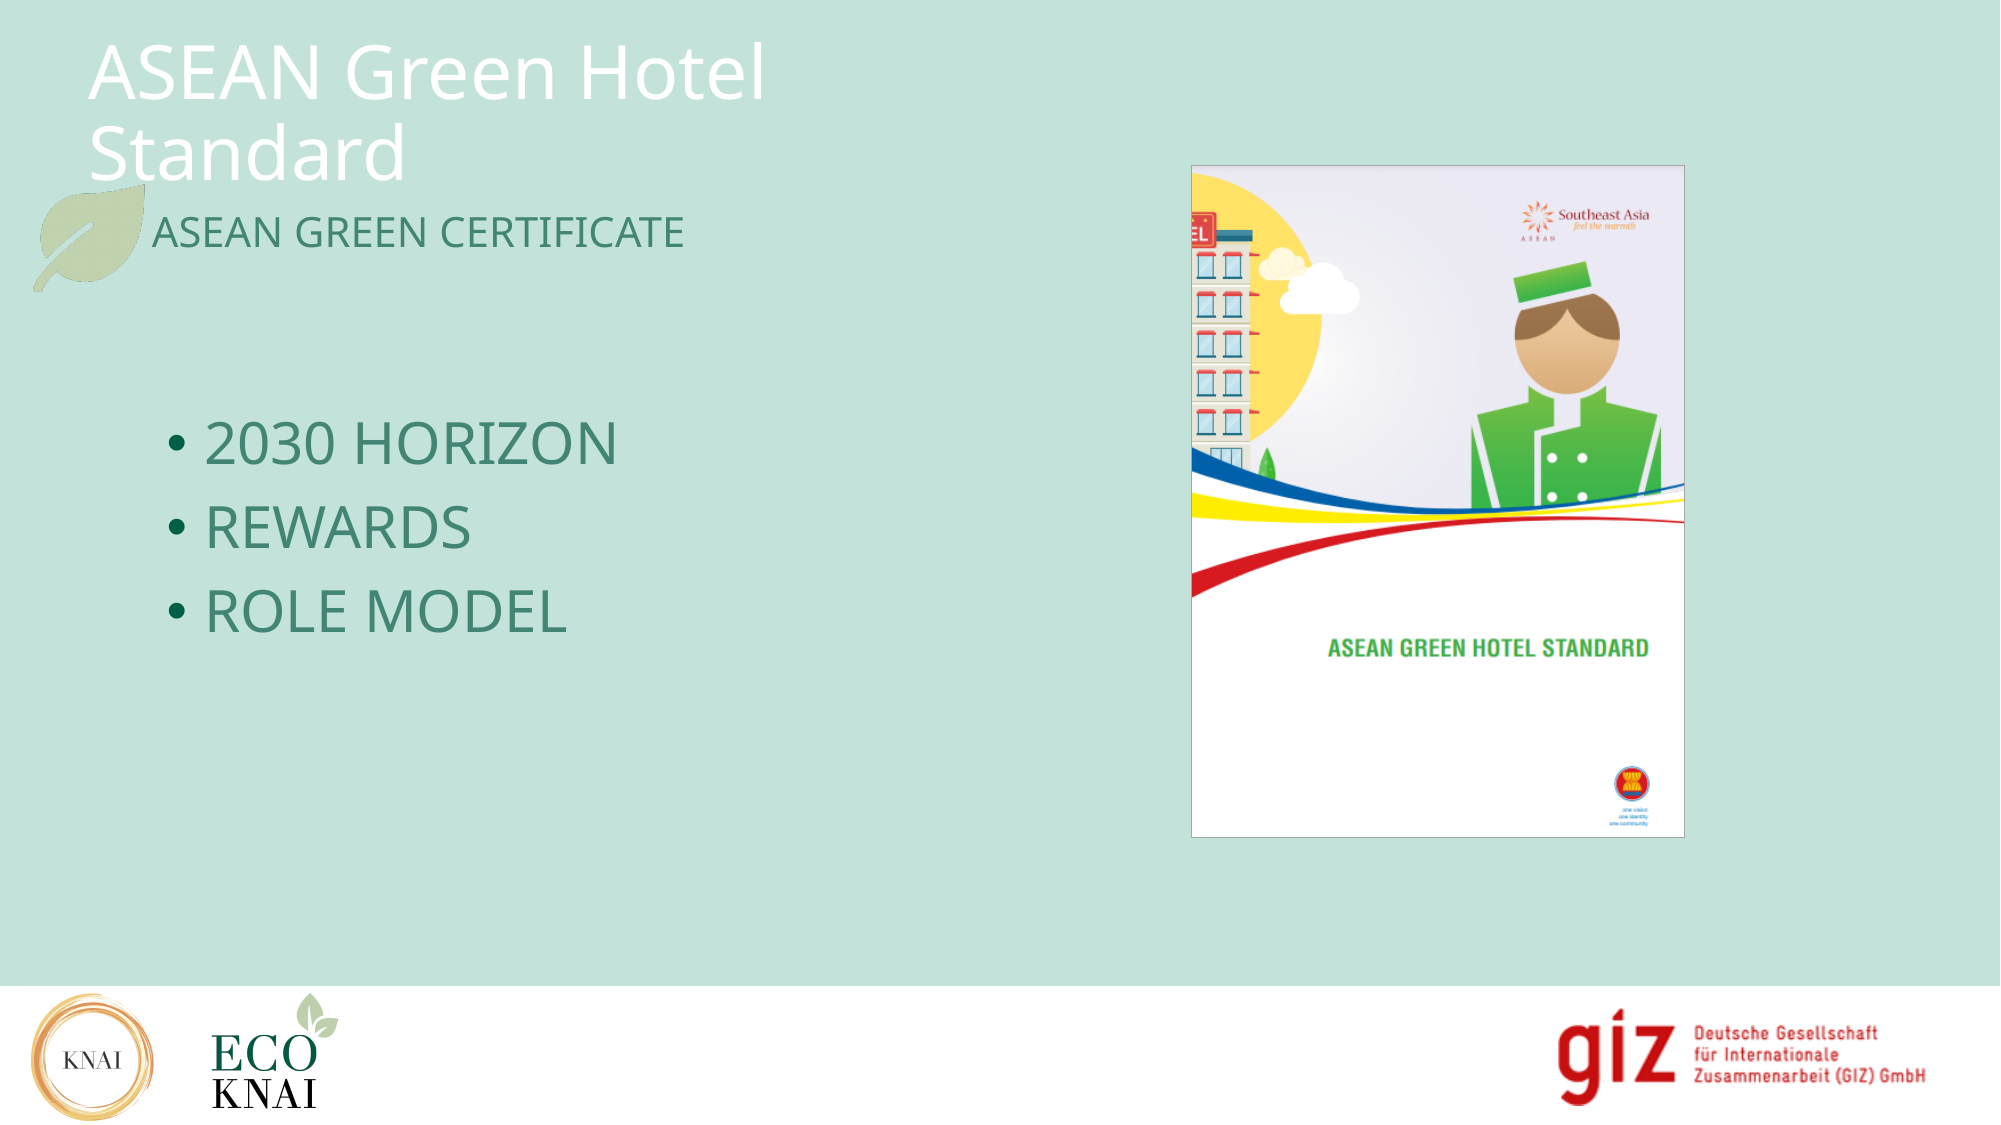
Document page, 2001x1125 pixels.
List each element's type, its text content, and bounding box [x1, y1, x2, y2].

picture [173, 989, 365, 1125]
text_box 2030 HORIZON REWARDS ROLE MODEL [151, 407, 973, 779]
picture [1557, 1008, 1927, 1106]
text_box ASEAN GREEN CERTIFICATE [164, 204, 1029, 272]
text_box ASEAN Green Hotel Standard [88, 27, 940, 231]
picture [13, 162, 164, 313]
picture [1191, 165, 1685, 838]
picture [24, 989, 159, 1125]
